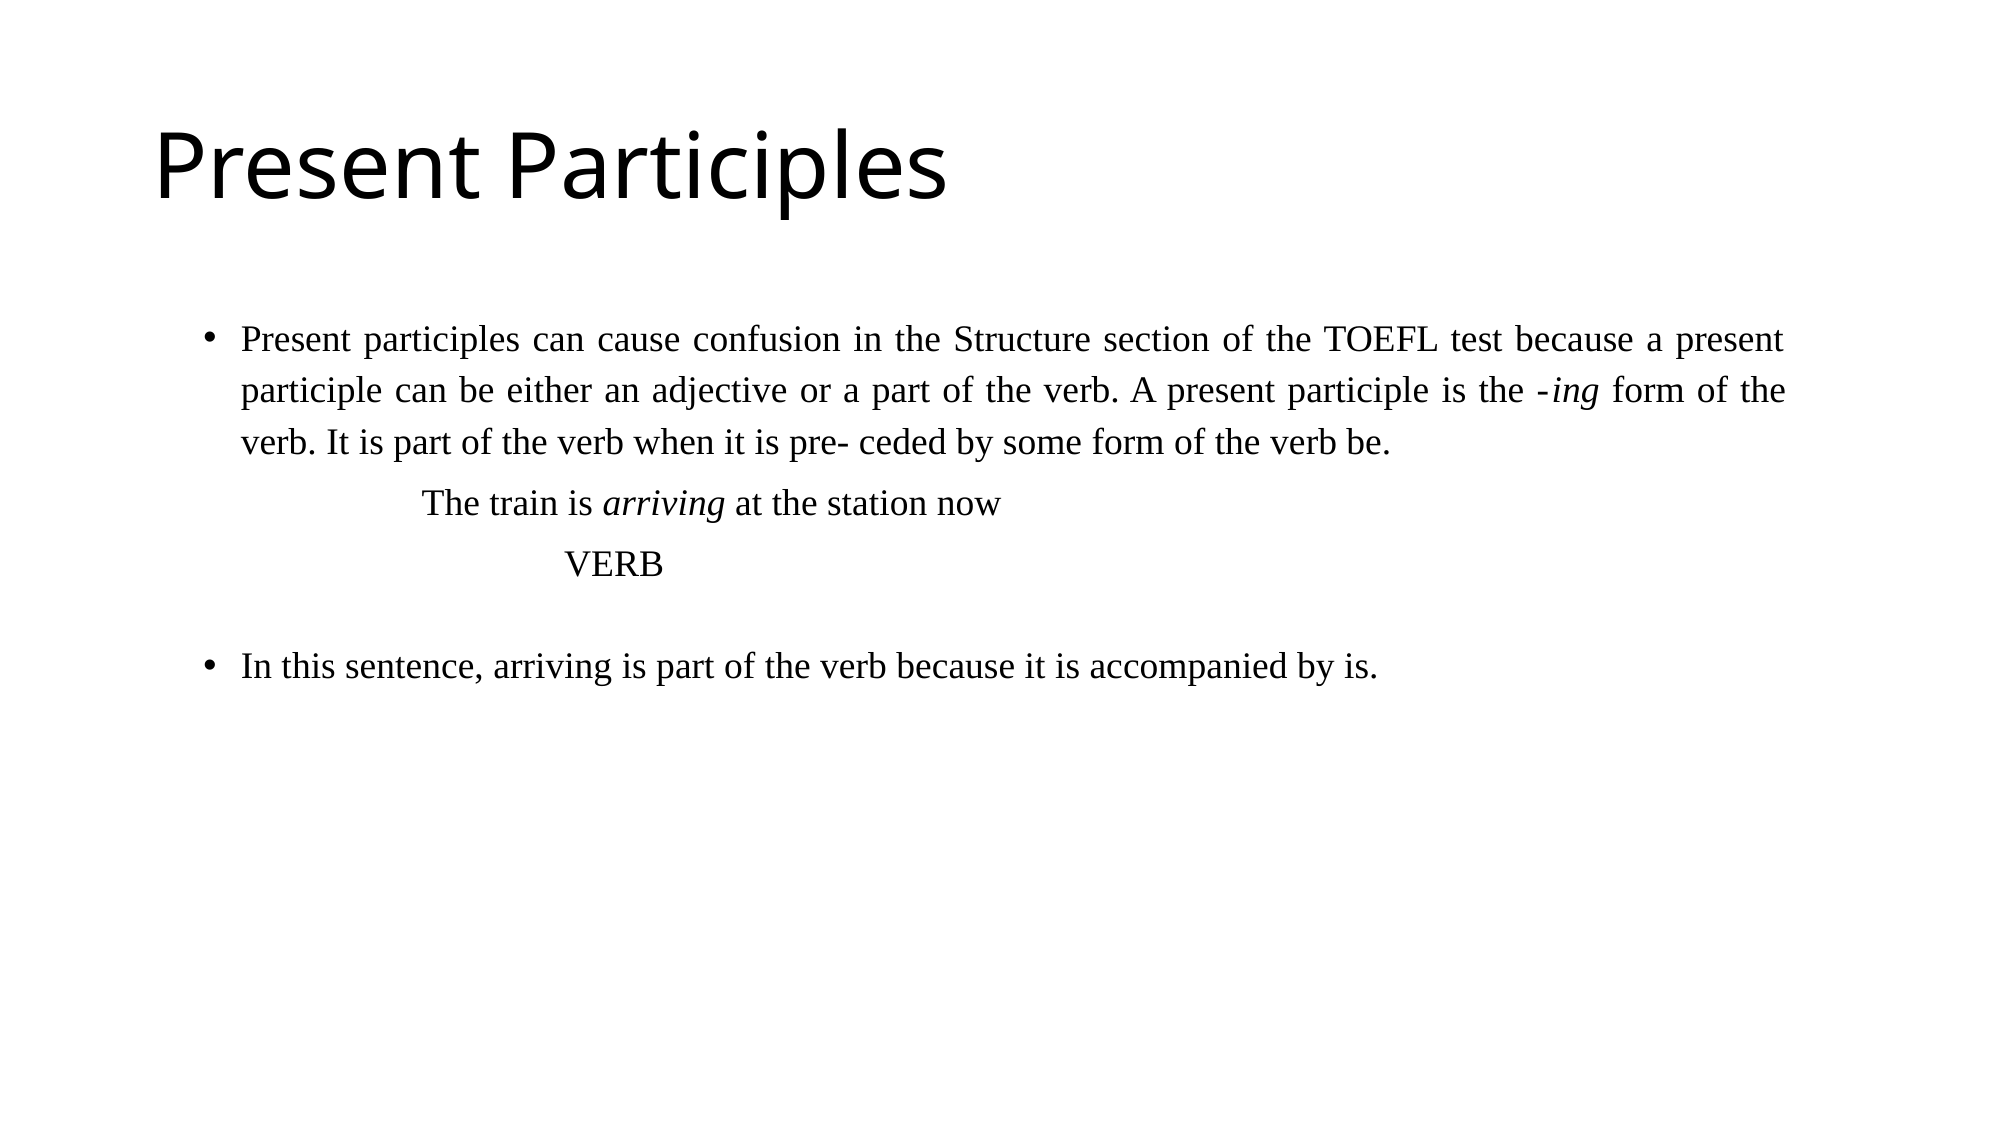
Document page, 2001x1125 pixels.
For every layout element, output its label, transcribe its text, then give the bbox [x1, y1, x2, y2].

title Present Participles [137, 59, 1863, 278]
list Present participles can cause confusion in the Structure section of the TOEFL test because a present participle can be either an adjective or a part of the verb. A present participle is the -ing form of the verb. It is part of the verb when it is pre- ceded by some form of the verb be. The train is arriving at the station now VERB In this sentence, arriving is part of the verb because it is accompanied by is. [137, 299, 1863, 1014]
